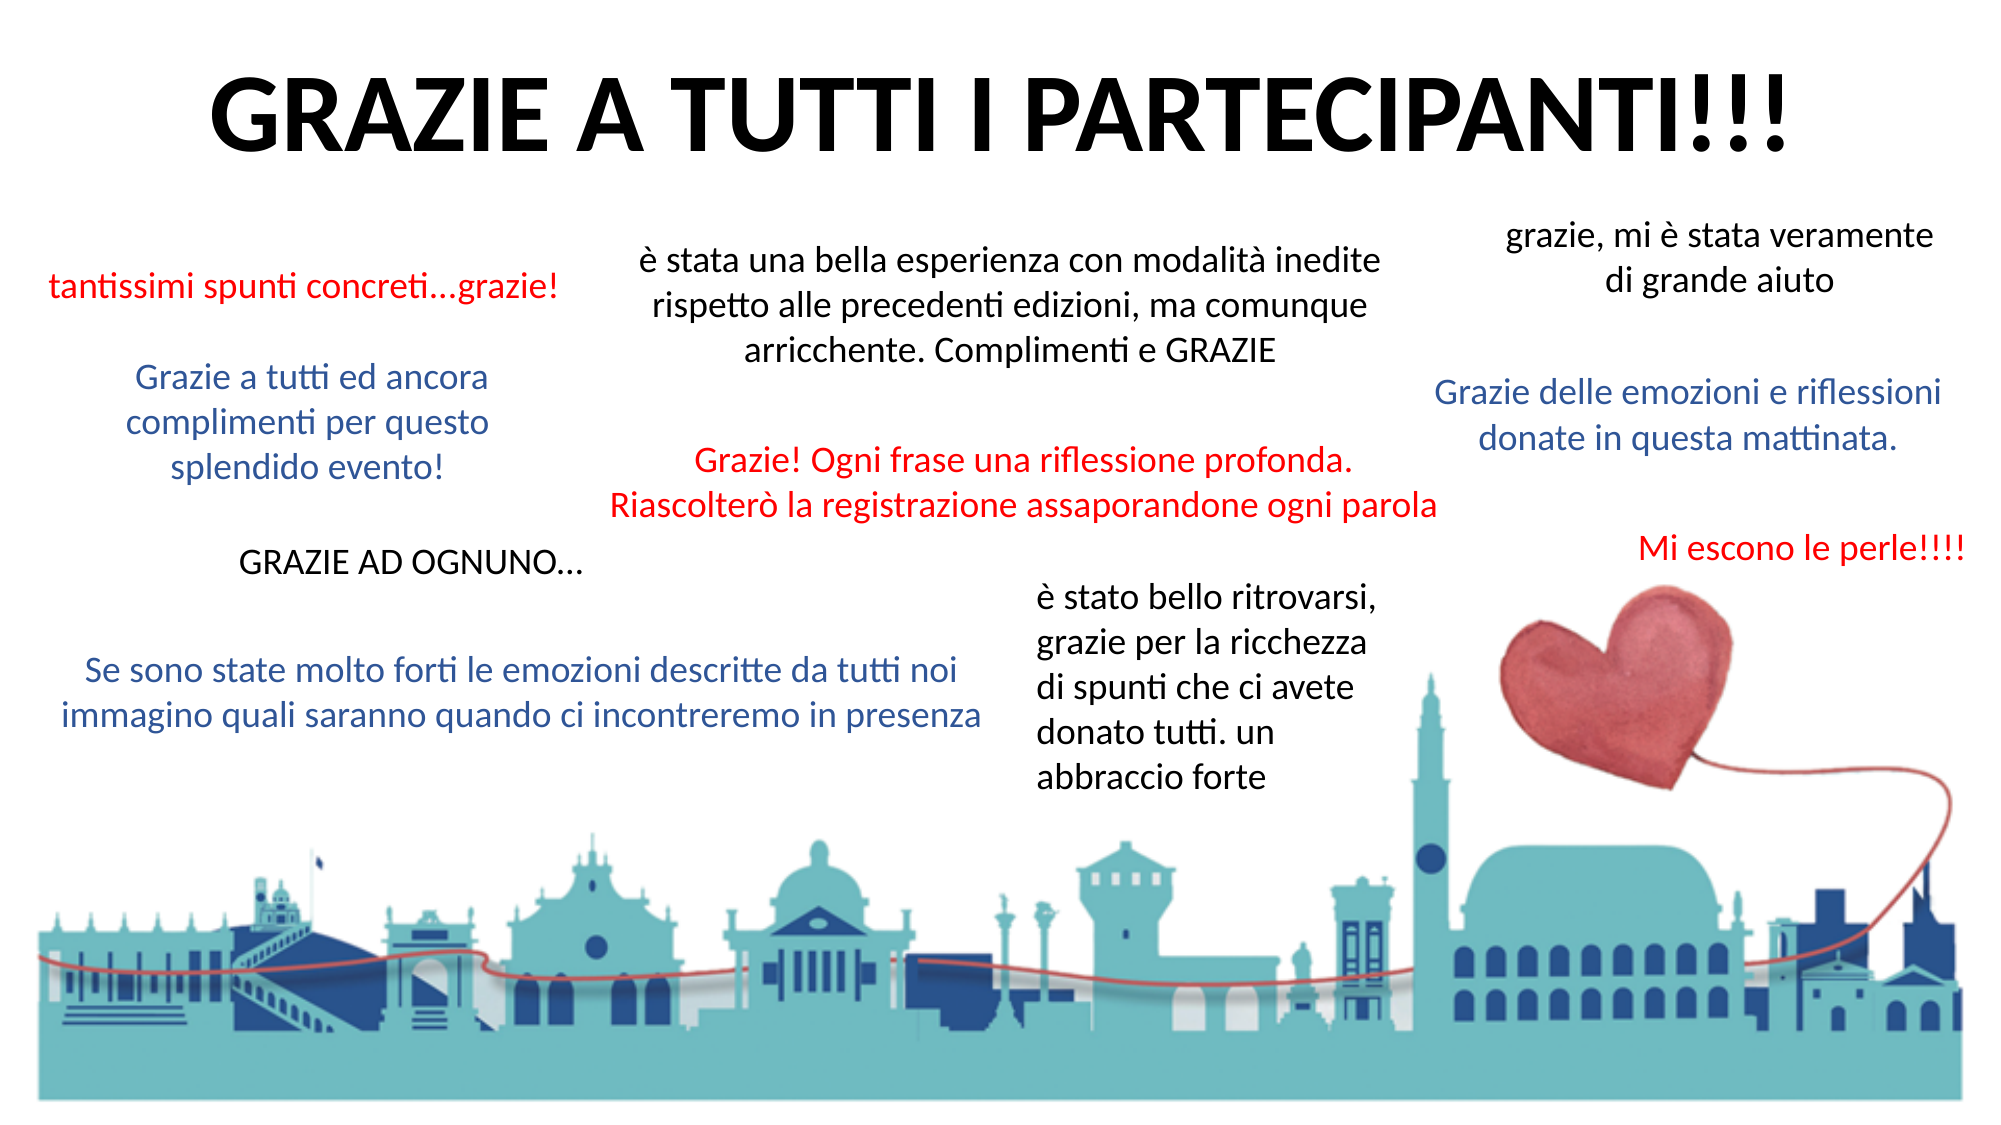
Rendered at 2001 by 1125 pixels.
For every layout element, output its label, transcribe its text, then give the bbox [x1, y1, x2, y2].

text_box GRAZIE A TUTTI I PARTECIPANTI!!! [195, 31, 1811, 181]
text_box è stata una bella esperienza con modalità inedite rispetto alle precedenti edizioni, ma comunque arricchente. Complimenti e GRAZIE [604, 227, 1417, 378]
text_box Grazie delle emozioni e riflessioni donate in questa mattinata. [1414, 360, 1962, 465]
text_box Grazie a tutti ed ancora complimenti per questo splendido evento! [72, 344, 543, 495]
text_box grazie, mi è stata veramente di grande aiuto [1487, 202, 1953, 308]
picture [25, 531, 1978, 1125]
text_box Mi escono le perle!!!! [1623, 515, 2000, 576]
text_box Grazie! Ogni frase una riflessione profonda. Riascolterò la registrazione assaporandone ogni parola [591, 427, 1458, 531]
text_box tantissimi spunti concreti...grazie! [33, 253, 604, 313]
